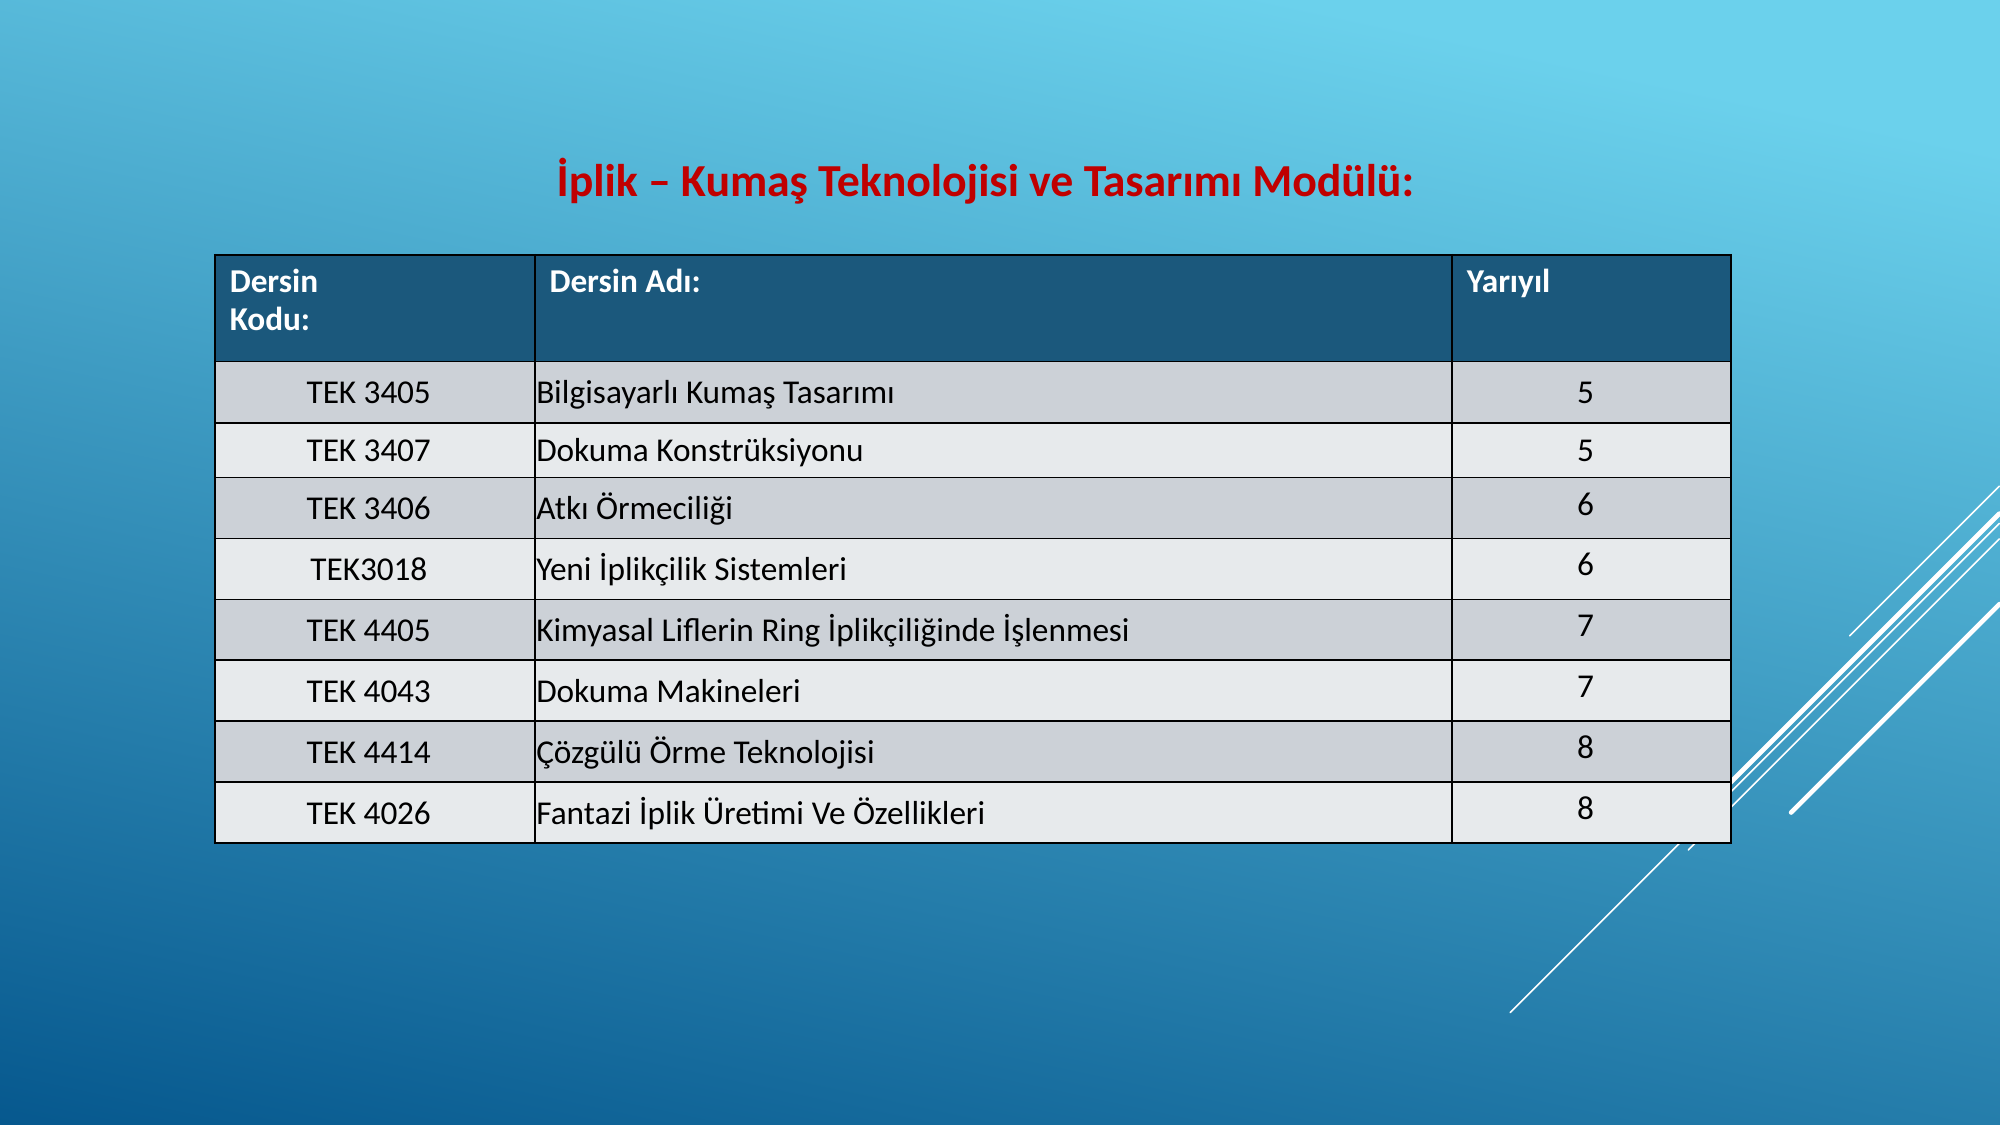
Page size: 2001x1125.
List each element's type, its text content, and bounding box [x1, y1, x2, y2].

text_box İplik – Kumaş Teknolojisi ve Tasarımı Modülü: [541, 143, 1771, 213]
table_cell 5 [1453, 424, 1730, 477]
table_cell 7 [1453, 661, 1730, 720]
table_header Dersin Kodu: [216, 256, 534, 361]
table_cell Dokuma Konstrüksiyonu [536, 424, 1451, 477]
table_cell TEK 4043 [216, 661, 534, 720]
table_cell Dokuma Makineleri [536, 661, 1451, 720]
table_cell 6 [1453, 539, 1730, 599]
table_cell Çözgülü Örme Teknolojisi [536, 722, 1451, 781]
table_cell TEK 4405 [216, 600, 534, 659]
table_header Yarıyıl [1453, 256, 1730, 361]
table_cell 5 [1453, 362, 1730, 422]
table_cell Yeni İplikçilik Sistemleri [536, 539, 1451, 599]
table_cell TEK 4026 [216, 783, 534, 842]
table_cell Kimyasal Liflerin Ring İplikçiliğinde İşlenmesi [536, 600, 1451, 659]
table_cell TEK 3406 [216, 478, 534, 538]
table_cell 6 [1453, 478, 1730, 538]
table_cell Bilgisayarlı Kumaş Tasarımı [536, 362, 1451, 422]
table_cell TEK3018 [216, 539, 534, 599]
table_cell TEK 3405 [216, 362, 534, 422]
table_cell Fantazi İplik Üretimi Ve Özellikleri [536, 783, 1451, 842]
table_cell 8 [1453, 722, 1730, 781]
table_header Dersin Adı: [536, 256, 1451, 361]
table_cell TEK 3407 [216, 424, 534, 477]
table_cell Atkı Örmeciliği [536, 478, 1451, 538]
table_cell TEK 4414 [216, 722, 534, 781]
table_cell 8 [1453, 783, 1730, 842]
table_cell 7 [1453, 600, 1730, 659]
